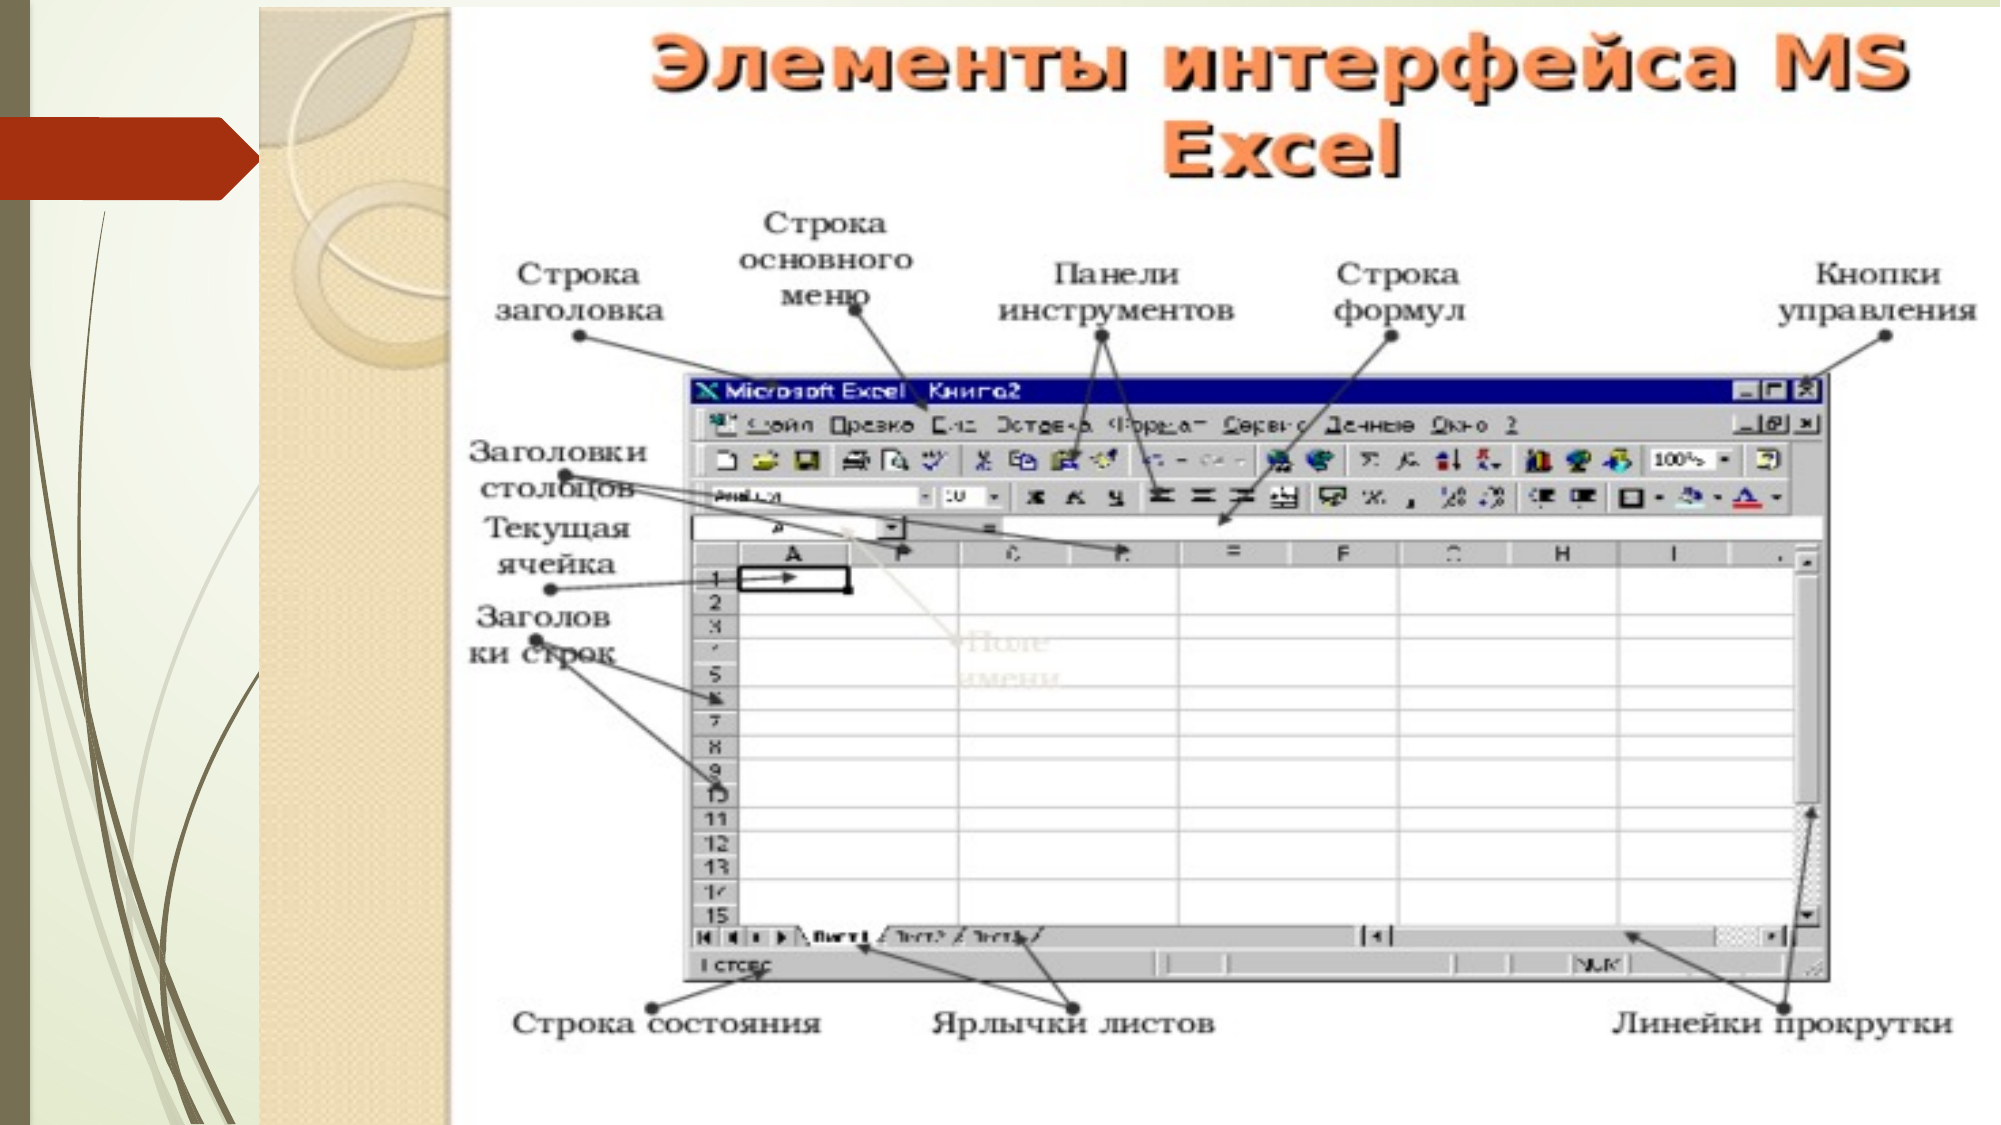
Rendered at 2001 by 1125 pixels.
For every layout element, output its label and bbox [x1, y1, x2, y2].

picture [259, 6, 2000, 1125]
